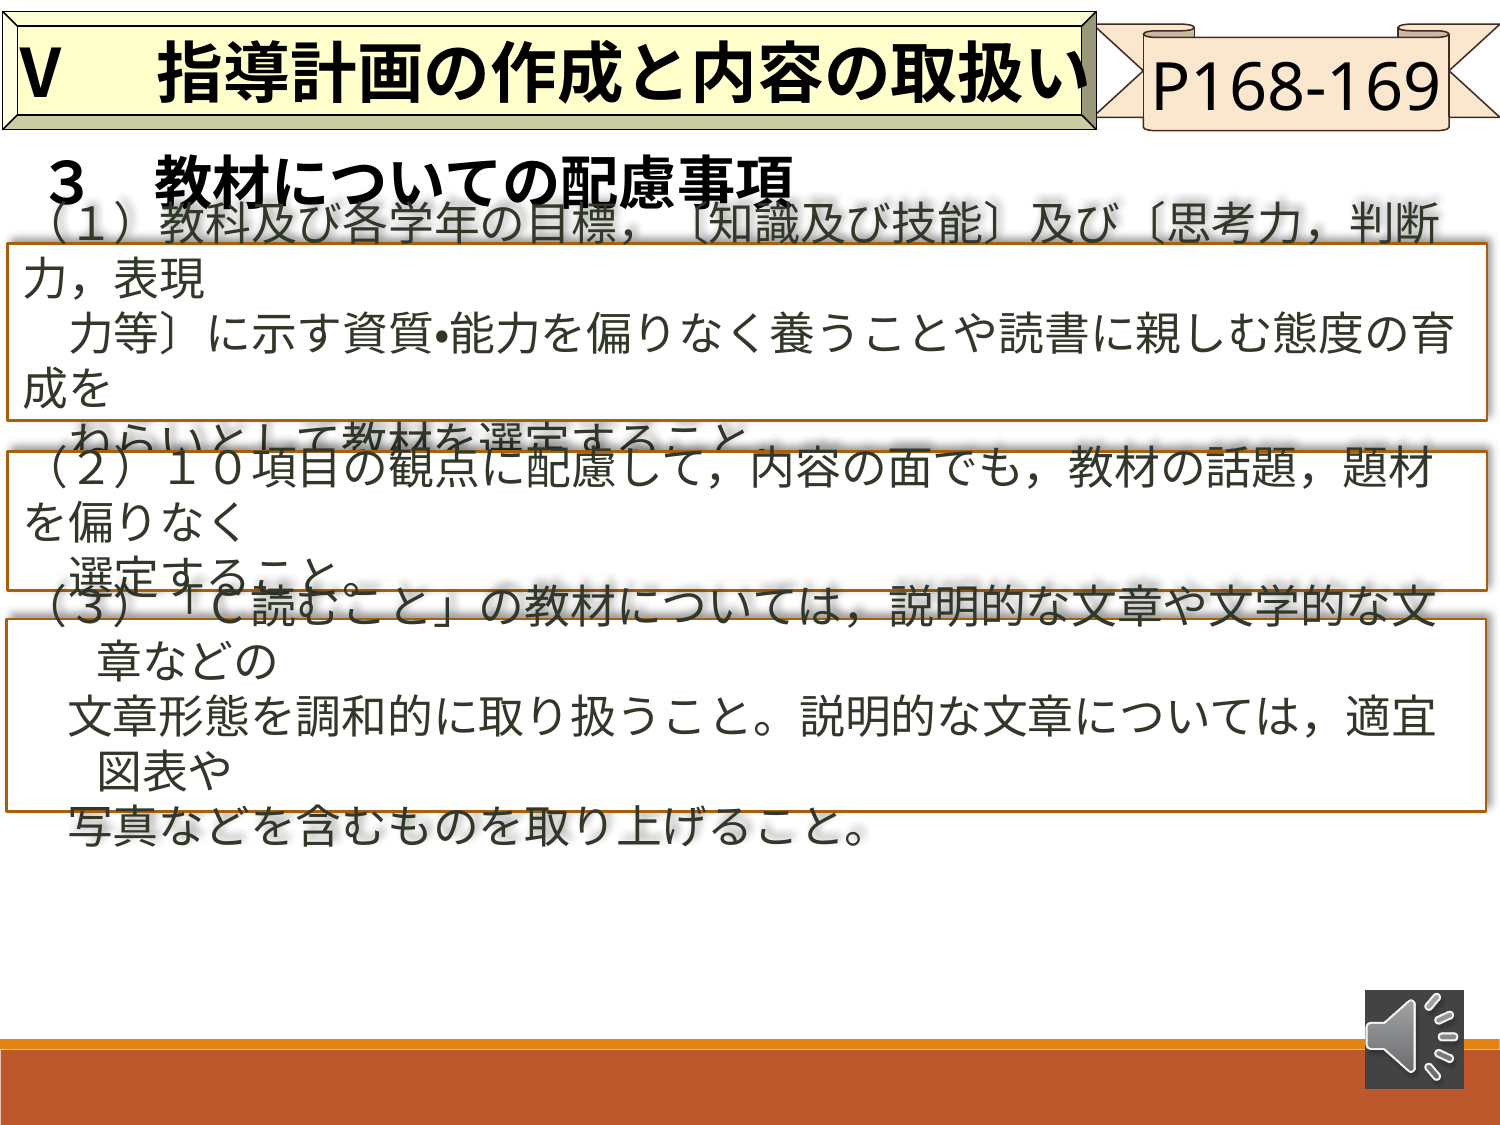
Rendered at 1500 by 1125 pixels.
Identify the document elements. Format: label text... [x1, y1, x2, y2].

text_box （２）１０項目の観点に配慮して，内容の面でも，教材の話題，題材を偏りなく 選定すること。 [6, 450, 1488, 592]
text_box （１）教科及び各学年の目標，〔知識及び技能〕及び〔思考力，判断力，表現 力等〕に示す資質・能力を偏りなく養うことや読書に親しむ態度の育成を ねらいとして教材を選定すること。 [6, 242, 1488, 422]
text_box Ⅴ 指導計画の作成と内容の取扱い [2, 11, 1097, 130]
picture [1364, 989, 1466, 1091]
text_box P168-169 [1097, 24, 1500, 131]
text_box （３）「Ｃ読むこと」の教材については，説明的な文章や文学的な文章などの 文章形態を調和的に取り扱うこと。説明的な文章については，適宜図表や 写真などを含むものを取り上げること。 [5, 618, 1487, 813]
text_box ３ 教材についての配慮事項 [23, 138, 1312, 224]
